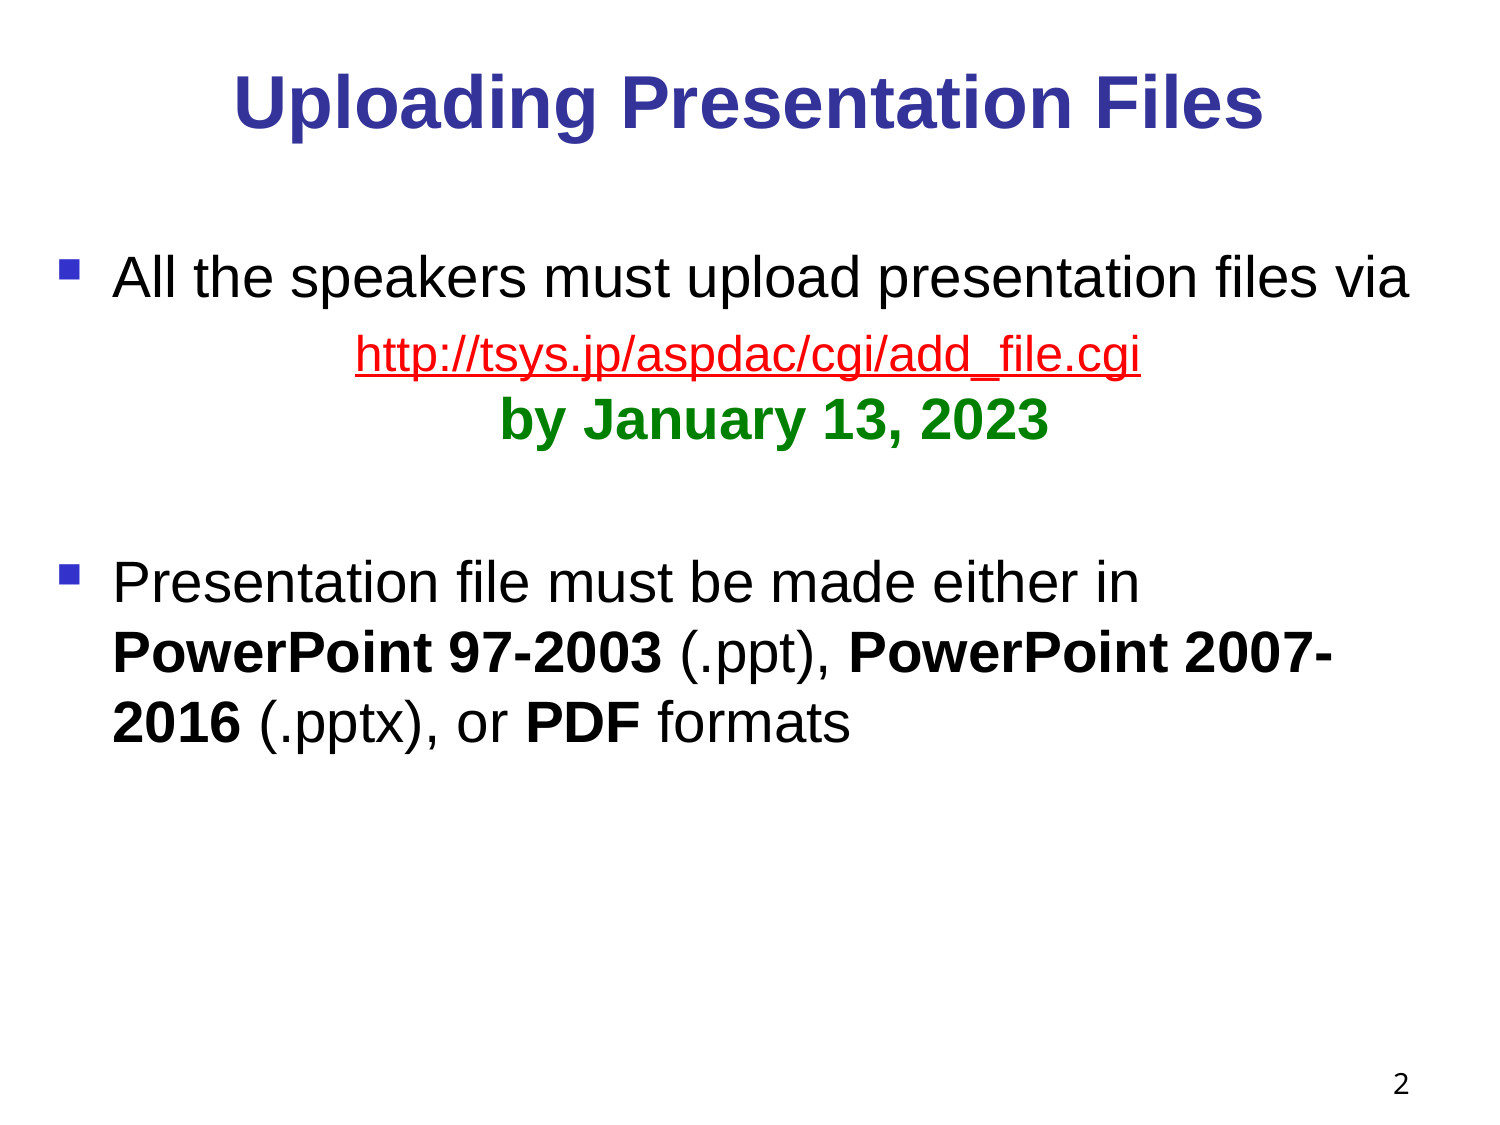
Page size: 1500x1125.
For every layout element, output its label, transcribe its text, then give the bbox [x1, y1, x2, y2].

list All the speakers must upload presentation files via http://tsys.jp/aspdac/cgi/add_file.cgi by January 13, 2023 Presentation file must be made either in PowerPoint 97-2003 (.ppt), PowerPoint 2007-2016 (.pptx), or PDF formats [41, 231, 1469, 1047]
title Uploading Presentation Files [0, 0, 1500, 197]
slide_number 2 [1112, 1037, 1426, 1113]
